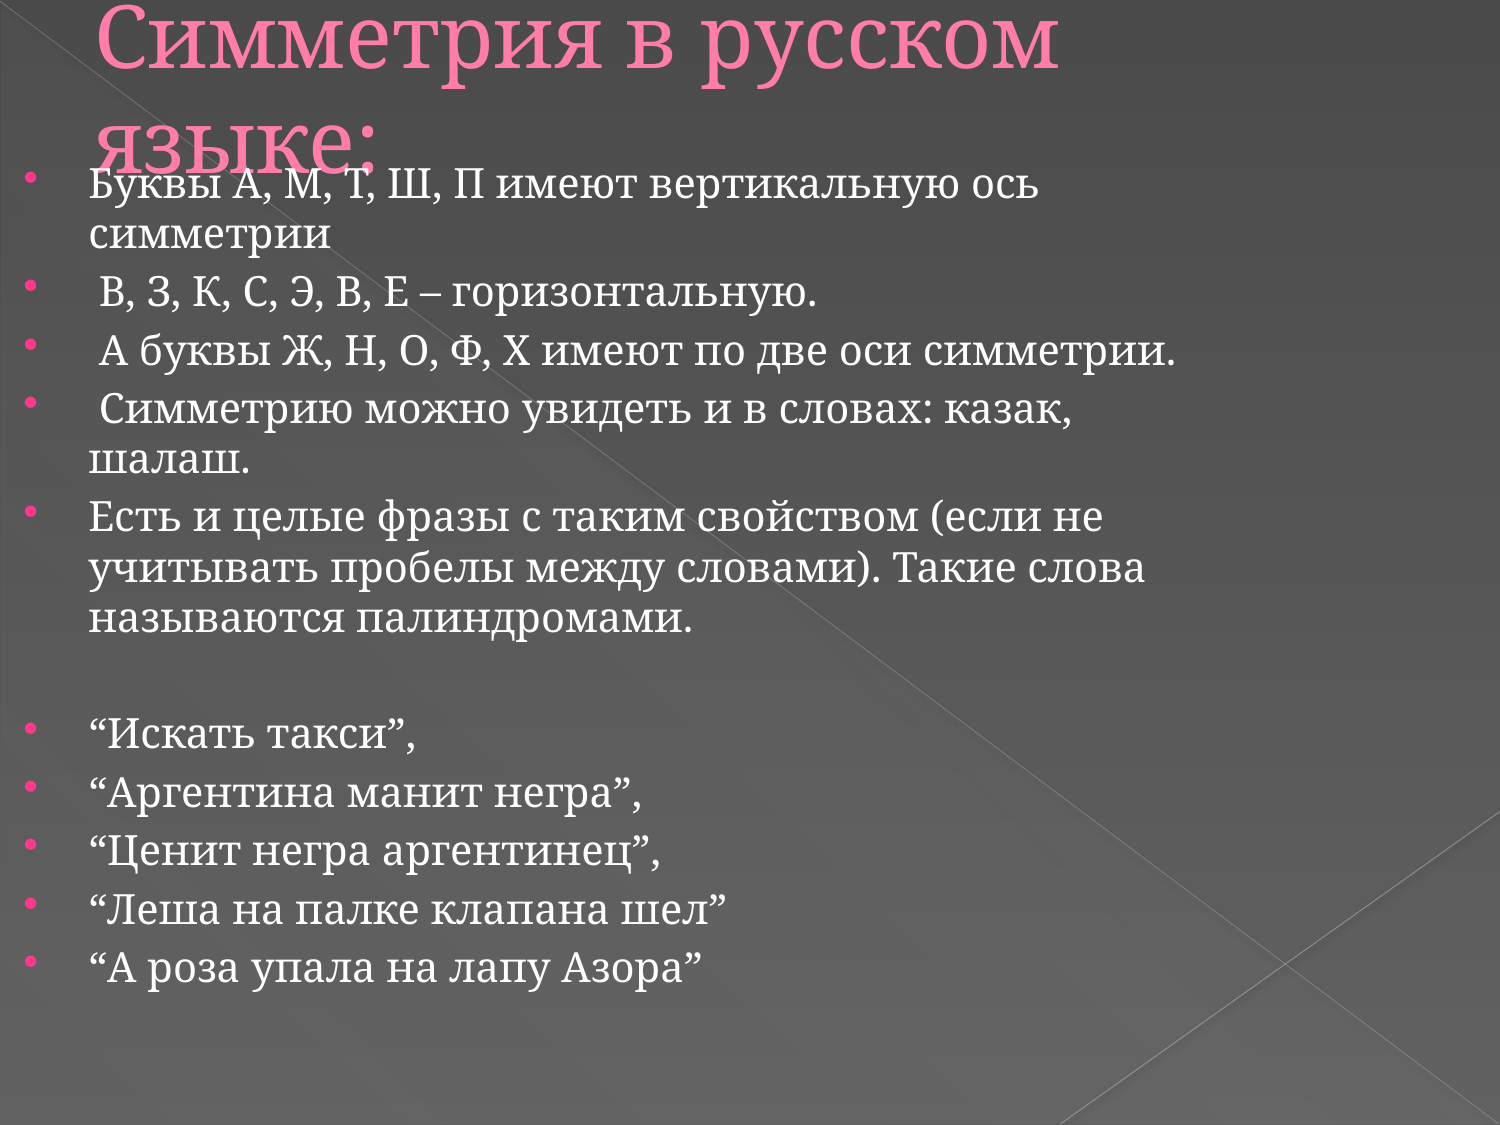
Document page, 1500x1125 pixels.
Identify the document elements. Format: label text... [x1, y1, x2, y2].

list Буквы А, М, Т, Ш, П имеют вертикальную ось симметрии В, З, К, С, Э, В, Е – горизонтальную. А буквы Ж, Н, О, Ф, Х имеют по две оси симметрии. Симметрию можно увидеть и в словах: казак, шалаш. Есть и целые фразы с таким свойством (если не учитывать пробелы между словами). Такие слова называются палиндромами. “Искать такси”, “Аргентина манит негра”, “Ценит негра аргентинец”, “Леша на палке клапана шел” “А роза упала на лапу Азора” [0, 149, 1258, 1047]
title Симметрия в русском языке: [0, 0, 1282, 173]
